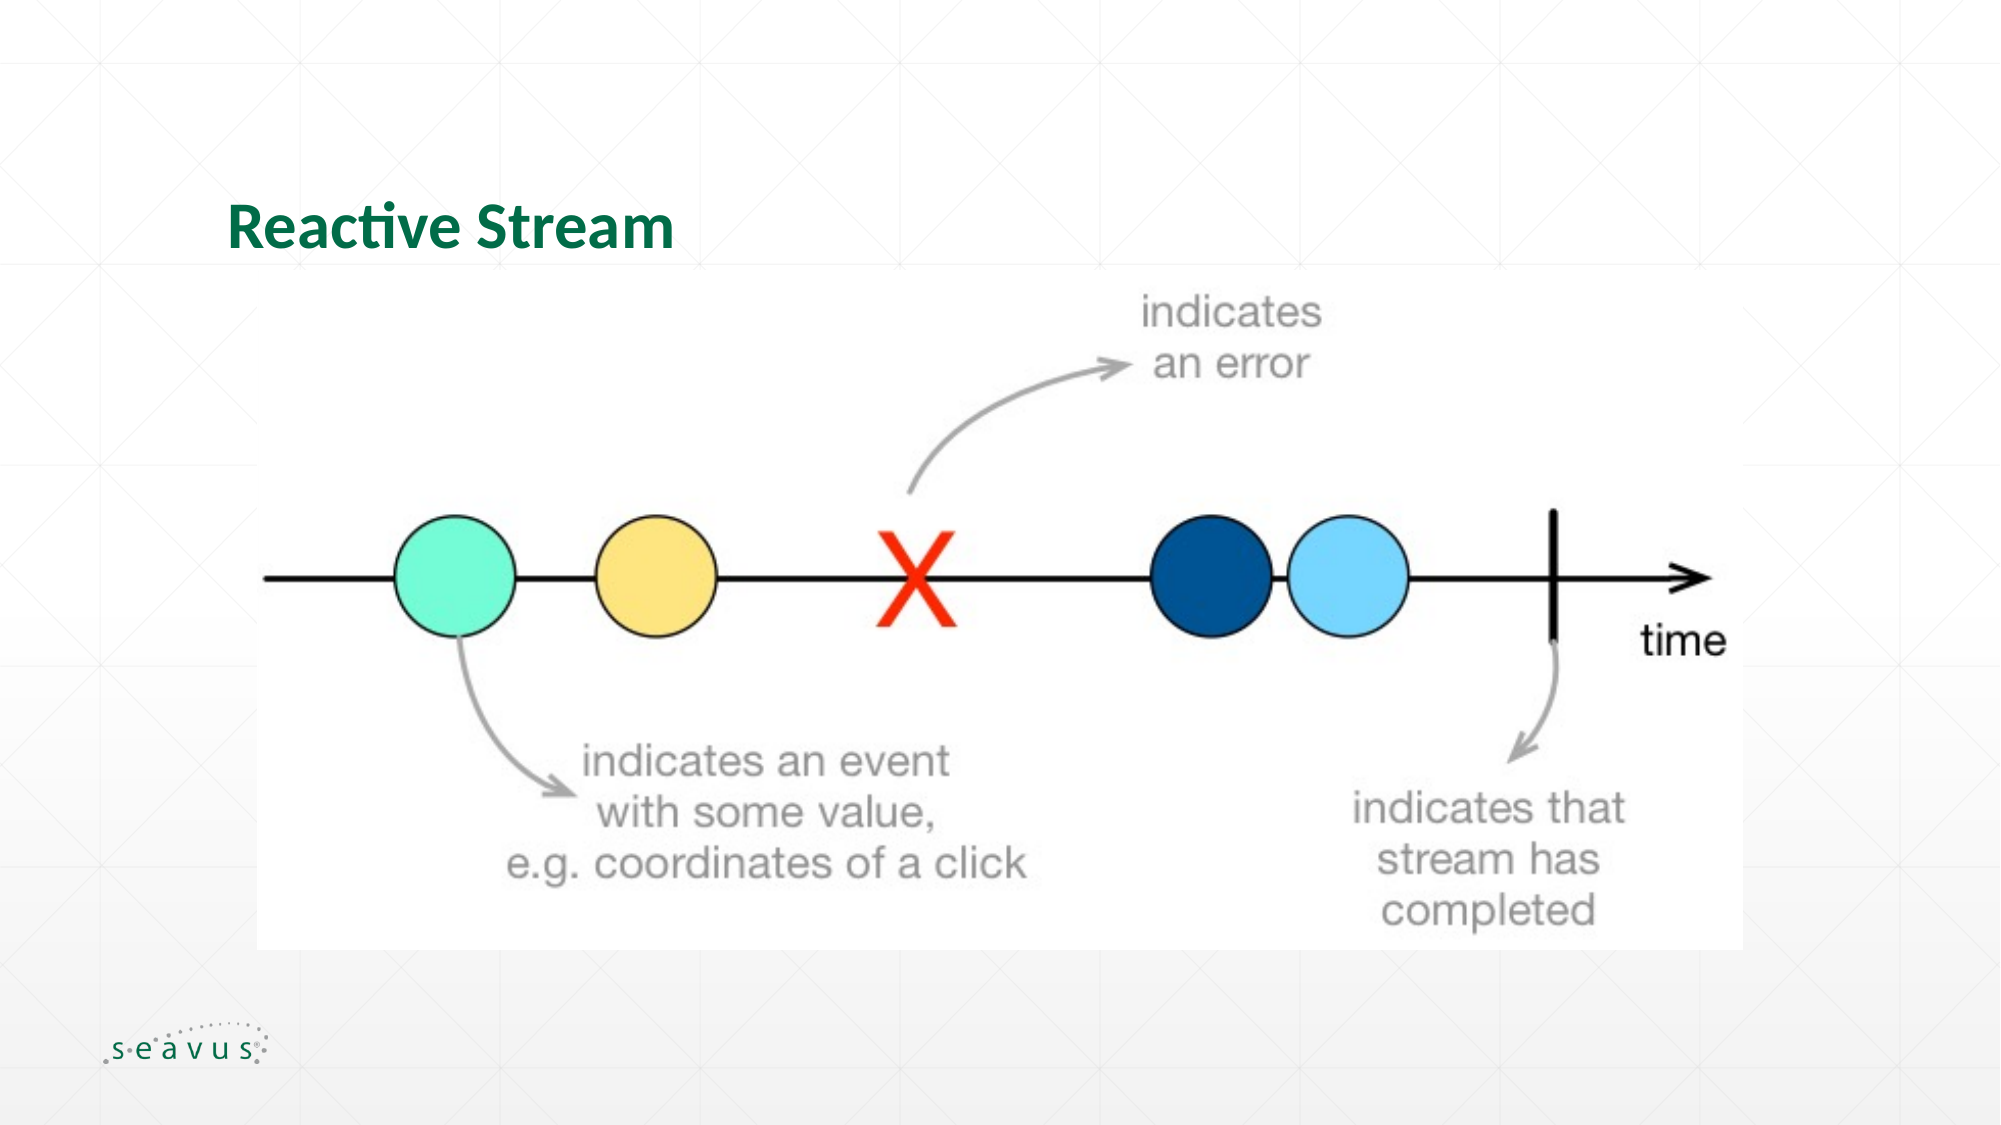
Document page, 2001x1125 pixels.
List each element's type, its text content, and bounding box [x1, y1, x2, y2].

picture [103, 1022, 268, 1064]
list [257, 270, 1743, 950]
title Reactive Stream [212, 82, 1788, 271]
